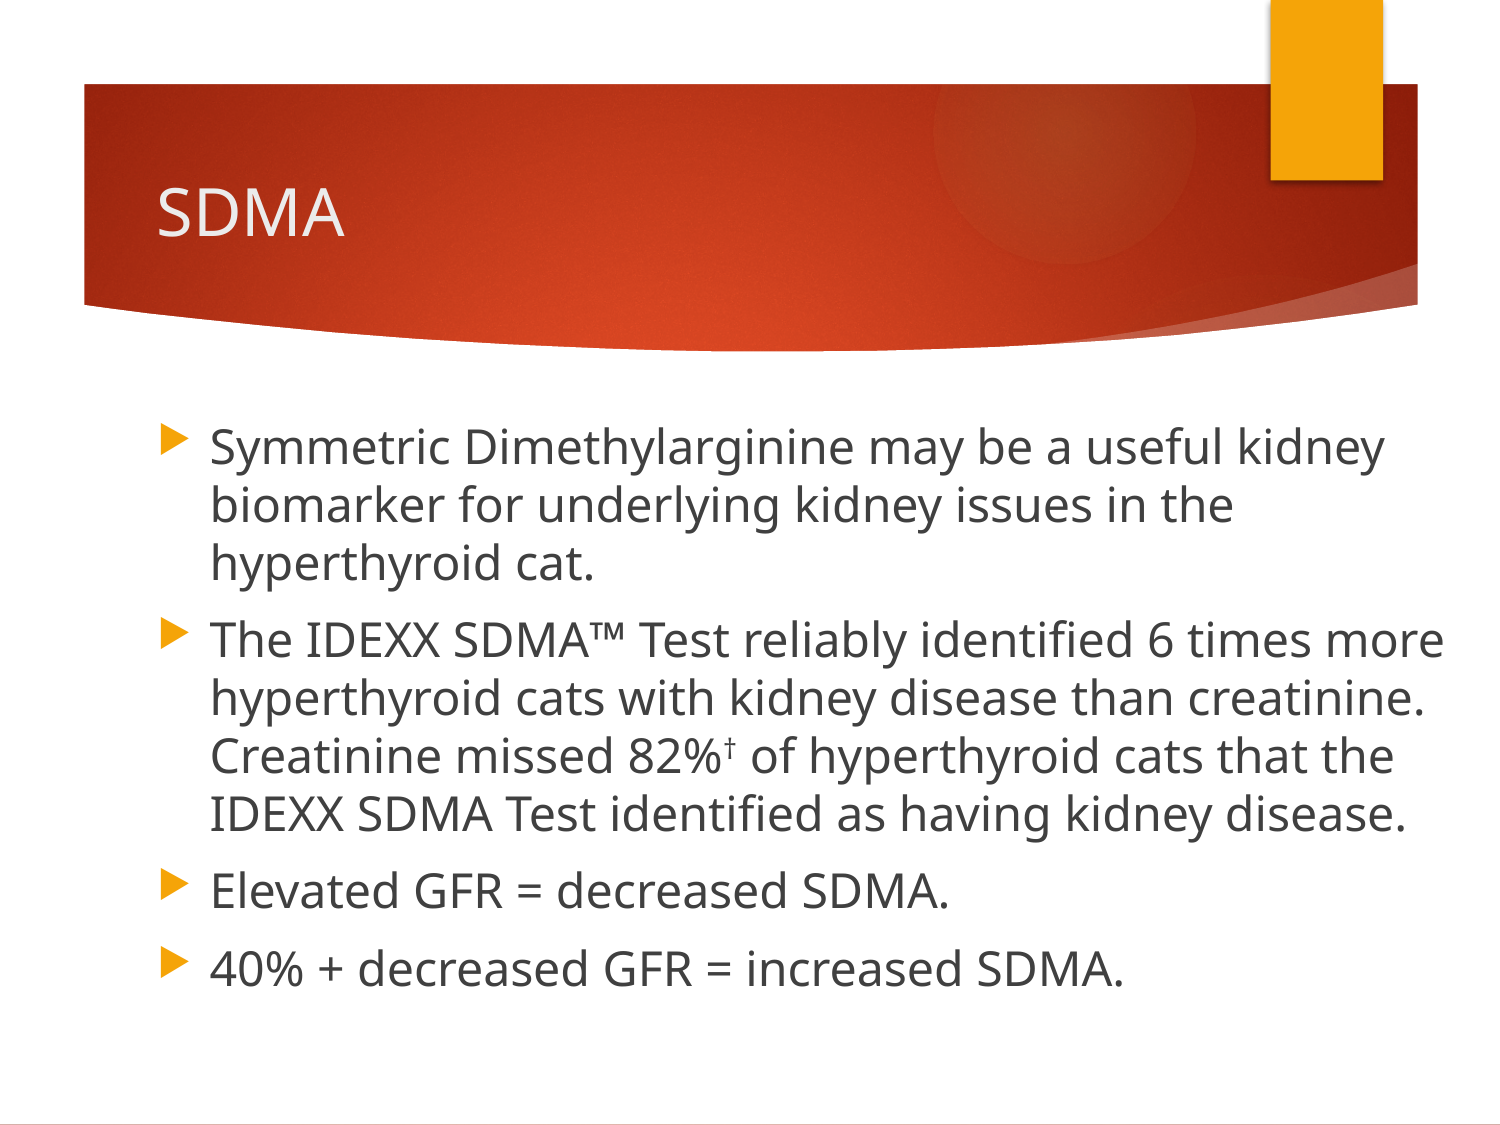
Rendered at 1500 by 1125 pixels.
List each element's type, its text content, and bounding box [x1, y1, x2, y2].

title SDMA [141, 151, 1183, 269]
list Symmetric Dimethylarginine may be a useful kidney biomarker for underlying kidney issues in the hyperthyroid cat. The IDEXX SDMA™ Test reliably identified 6 times more hyperthyroid cats with kidney disease than creatinine. Creatinine missed 82%† of hyperthyroid cats that the IDEXX SDMA Test identified as having kidney disease. Elevated GFR = decreased SDMA. 40% + decreased GFR = increased SDMA. [142, 408, 1463, 1063]
